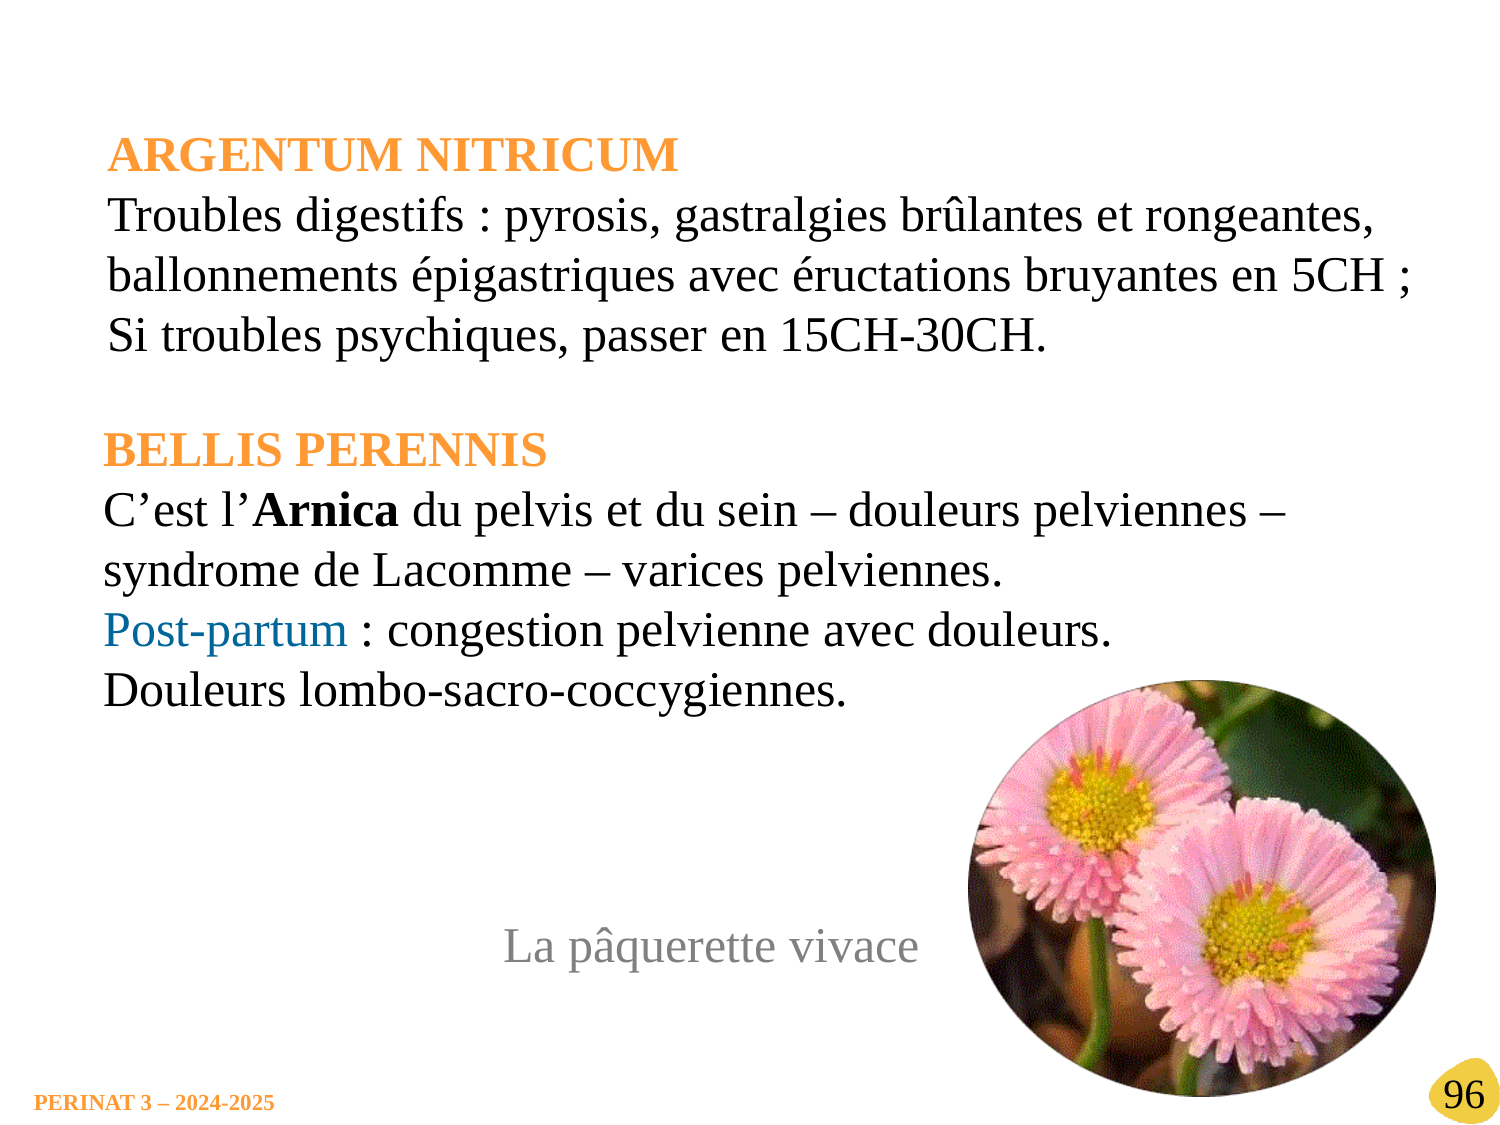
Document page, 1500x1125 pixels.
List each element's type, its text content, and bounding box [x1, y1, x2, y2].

text_box La pâquerette vivace [478, 904, 945, 980]
picture [968, 680, 1500, 1125]
text_box ARGENTUM NITRICUM Troubles digestifs : pyrosis, gastralgies brûlantes et rongeantes, ballonnements épigastriques avec éructations bruyantes en 5CH ; Si troubles psychiques, passer en 15CH-30CH. [92, 114, 1436, 370]
text_box BELLIS PERENNIS C’est l’Arnica du pelvis et du sein – douleurs pelviennes – syndrome de Lacomme – varices pelviennes. Post-partum : congestion pelvienne avec douleurs. Douleurs lombo-sacro-coccygiennes. [88, 408, 1436, 724]
